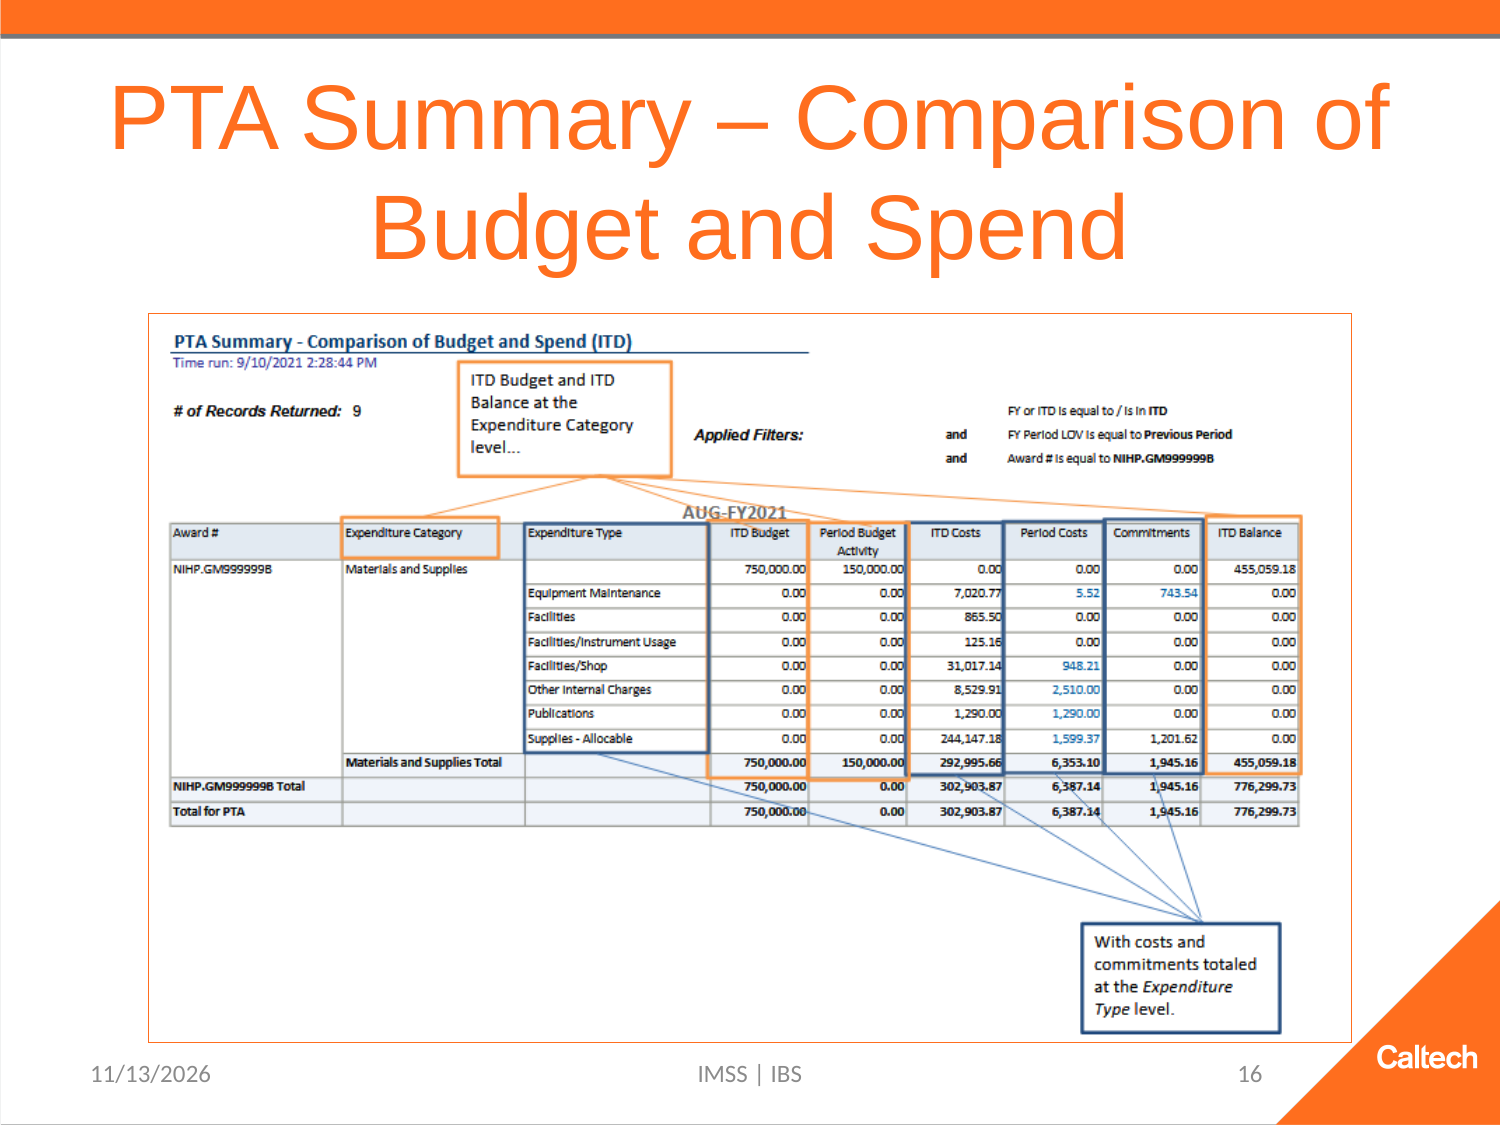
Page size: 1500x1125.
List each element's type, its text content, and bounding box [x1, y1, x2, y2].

slide_number 16 [1074, 1042, 1425, 1103]
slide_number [75, 1042, 425, 1103]
footer IMSS | IBS [512, 1051, 988, 1103]
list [148, 313, 1352, 1043]
picture [0, 238, 1500, 1125]
title PTA Summary – Comparison of Budget and Spend [0, 50, 1500, 238]
picture [0, 0, 1500, 50]
